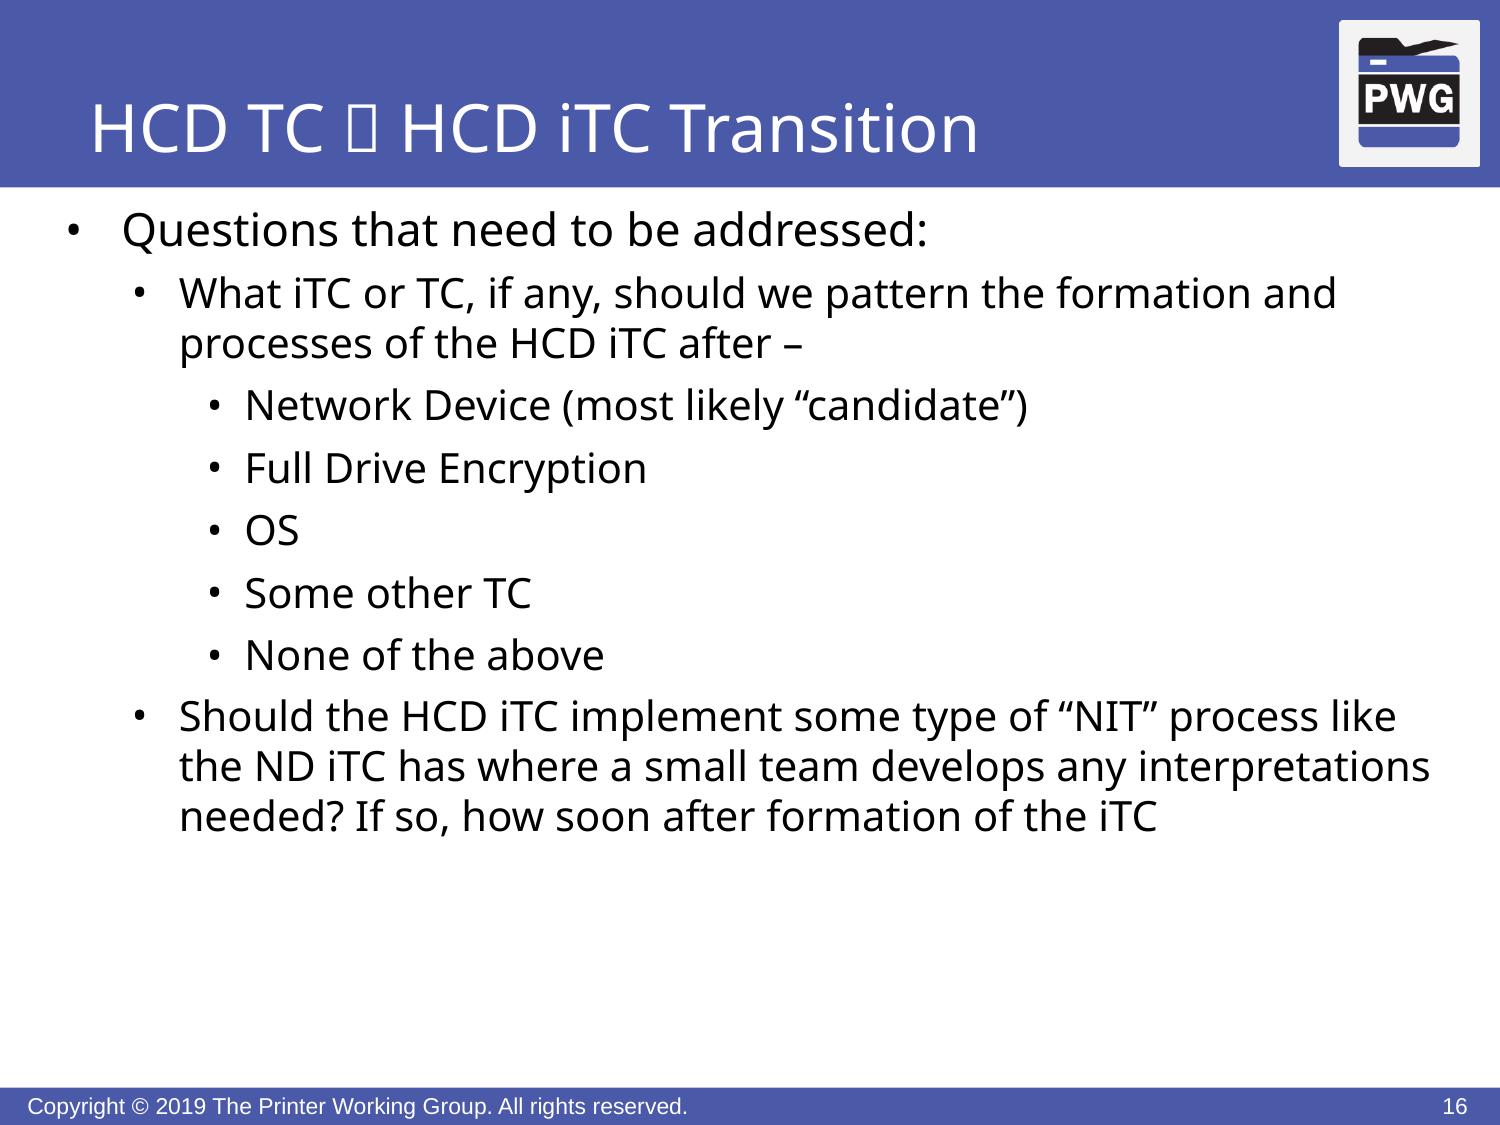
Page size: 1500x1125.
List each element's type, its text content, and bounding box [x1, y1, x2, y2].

text_box [0, 1087, 1500, 1125]
text_box Copyright © 2019 The Printer Working Group. All rights reserved. [20, 1092, 750, 1118]
picture [1339, 20, 1480, 167]
text_box 16 [1441, 1092, 1469, 1118]
list Questions that need to be addressed: What iTC or TC, if any, should we pattern the formation and processes of the HCD iTC after – Network Device (most likely “candidate”) Full Drive Encryption OS Some other TC None of the above Should the HCD iTC implement some type of “NIT” process like the ND iTC has where a small team develops any interpretations needed? If so, how soon after formation of the iTC [50, 192, 1469, 988]
title HCD TC  HCD iTC Transition [75, 7, 1319, 175]
text_box [0, 0, 1500, 188]
